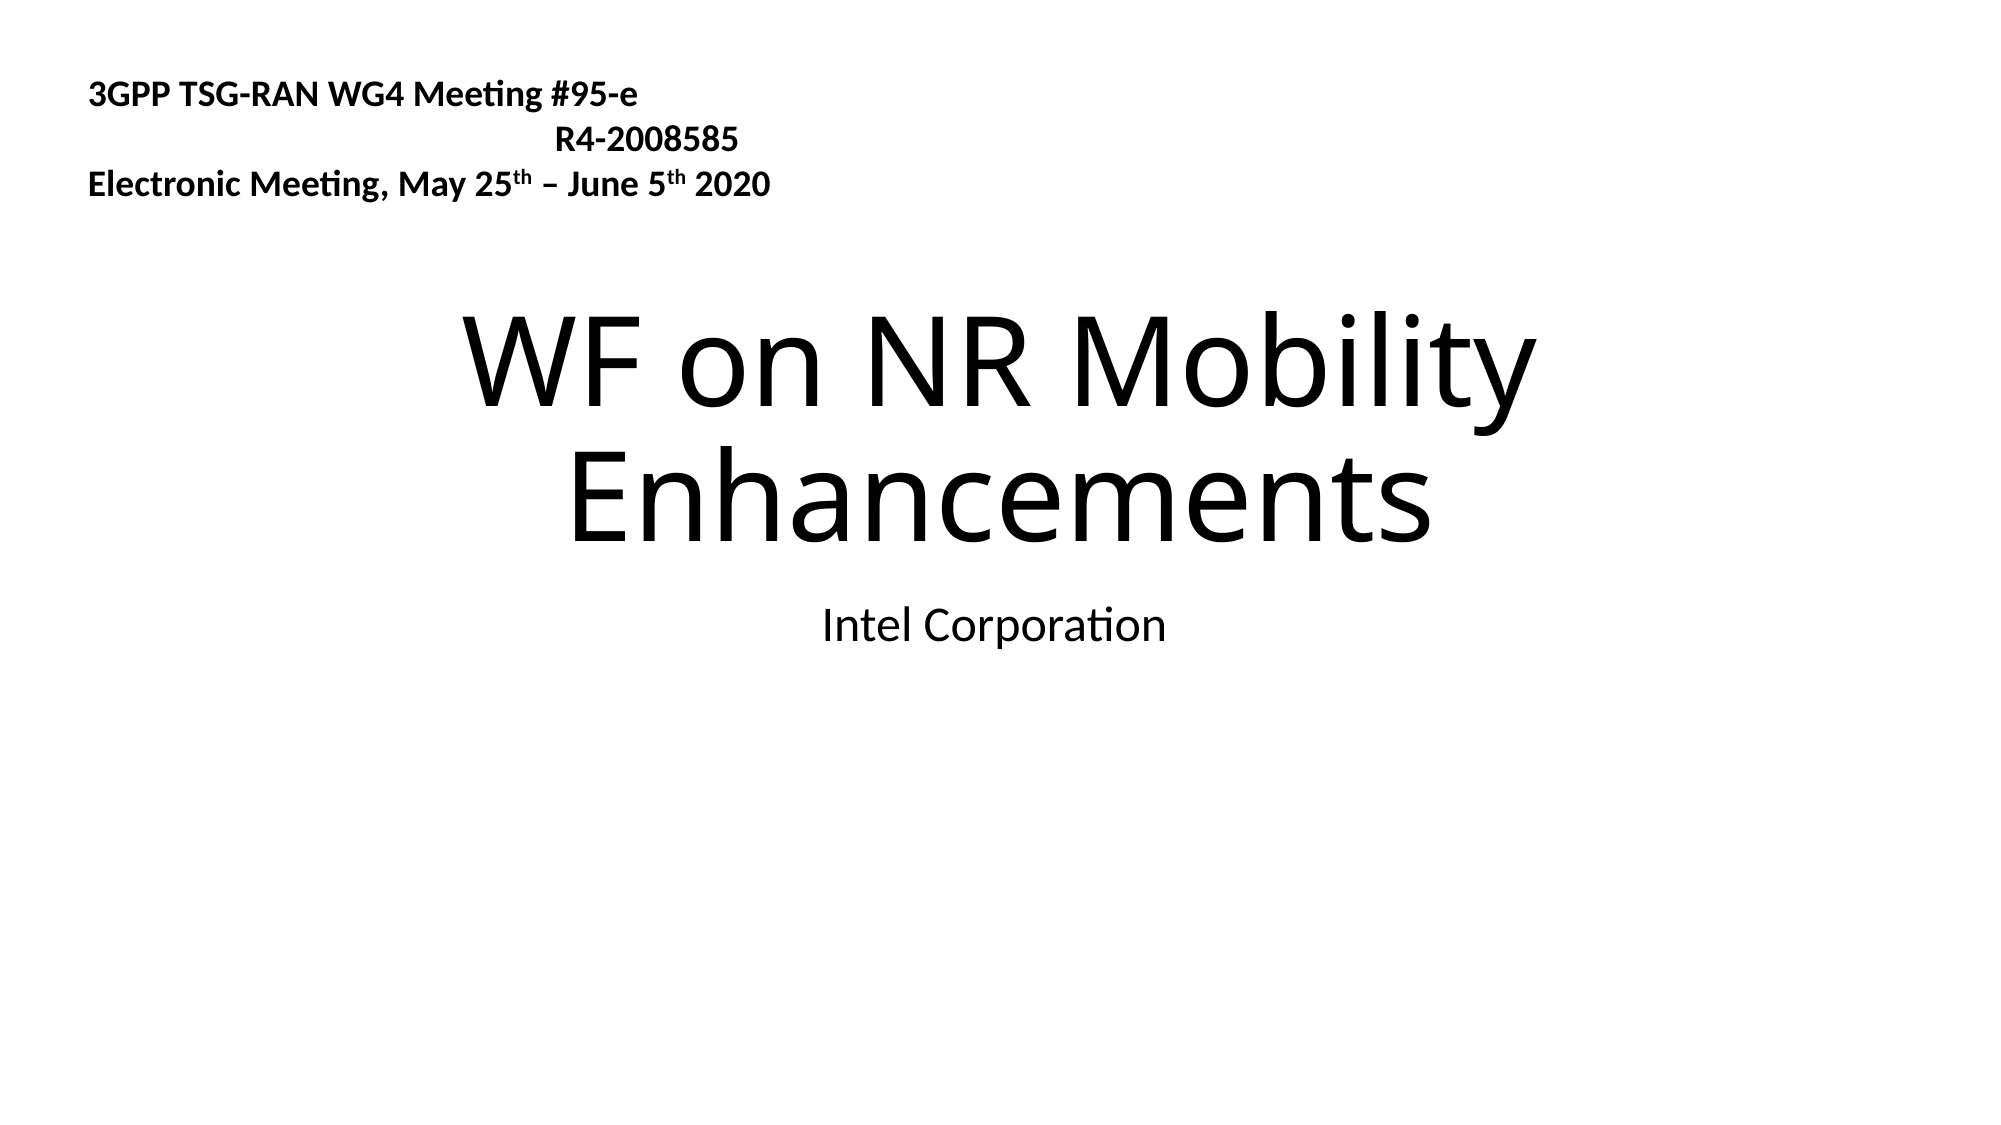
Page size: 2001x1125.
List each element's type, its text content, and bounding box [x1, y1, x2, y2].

subtitle Intel Corporation [249, 590, 1750, 863]
text_box 3GPP TSG-RAN WG4 Meeting #95-e R4-2008585 Electronic Meeting, May 25th – June 5th 2020 [76, 62, 1935, 243]
title WF on NR Mobility Enhancements [150, 243, 1850, 576]
